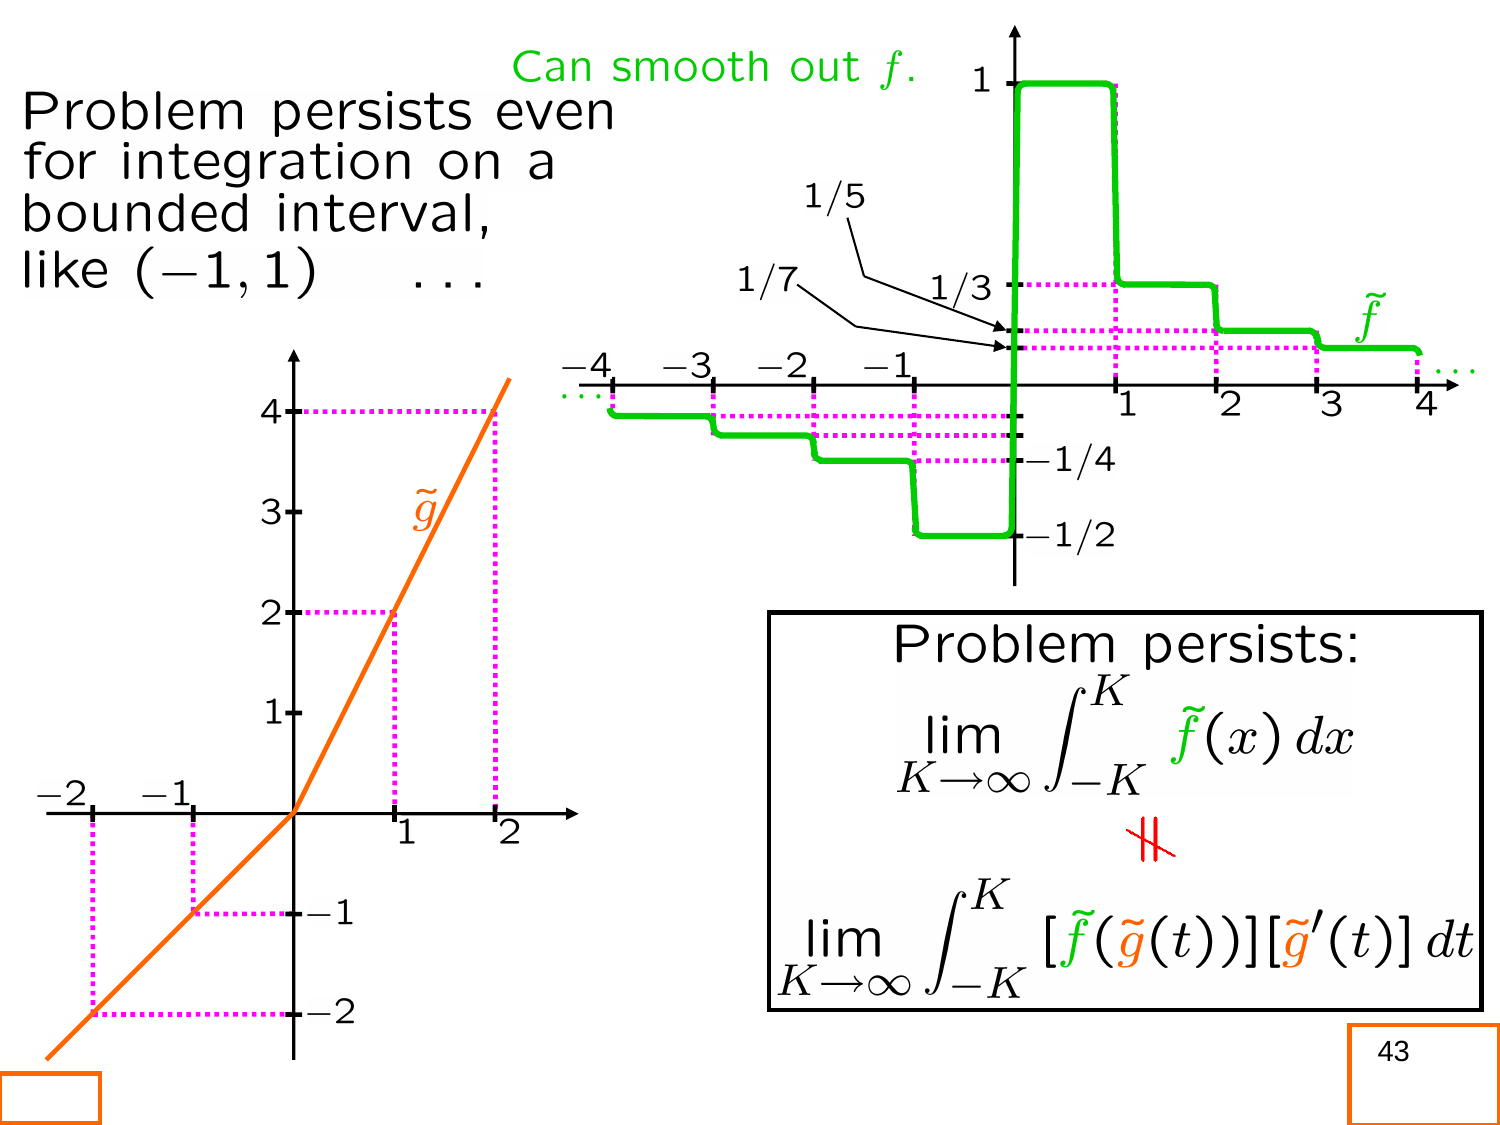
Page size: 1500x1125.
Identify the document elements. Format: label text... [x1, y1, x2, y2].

slide_number 43 [1074, 1024, 1425, 1103]
text_box [769, 612, 1482, 1010]
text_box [24, 91, 615, 301]
picture [896, 674, 1355, 797]
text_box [512, 24, 1476, 587]
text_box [37, 348, 579, 1061]
text_box [0, 1073, 100, 1124]
picture [895, 624, 1356, 671]
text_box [775, 813, 1476, 1001]
text_box [1349, 1025, 1500, 1125]
